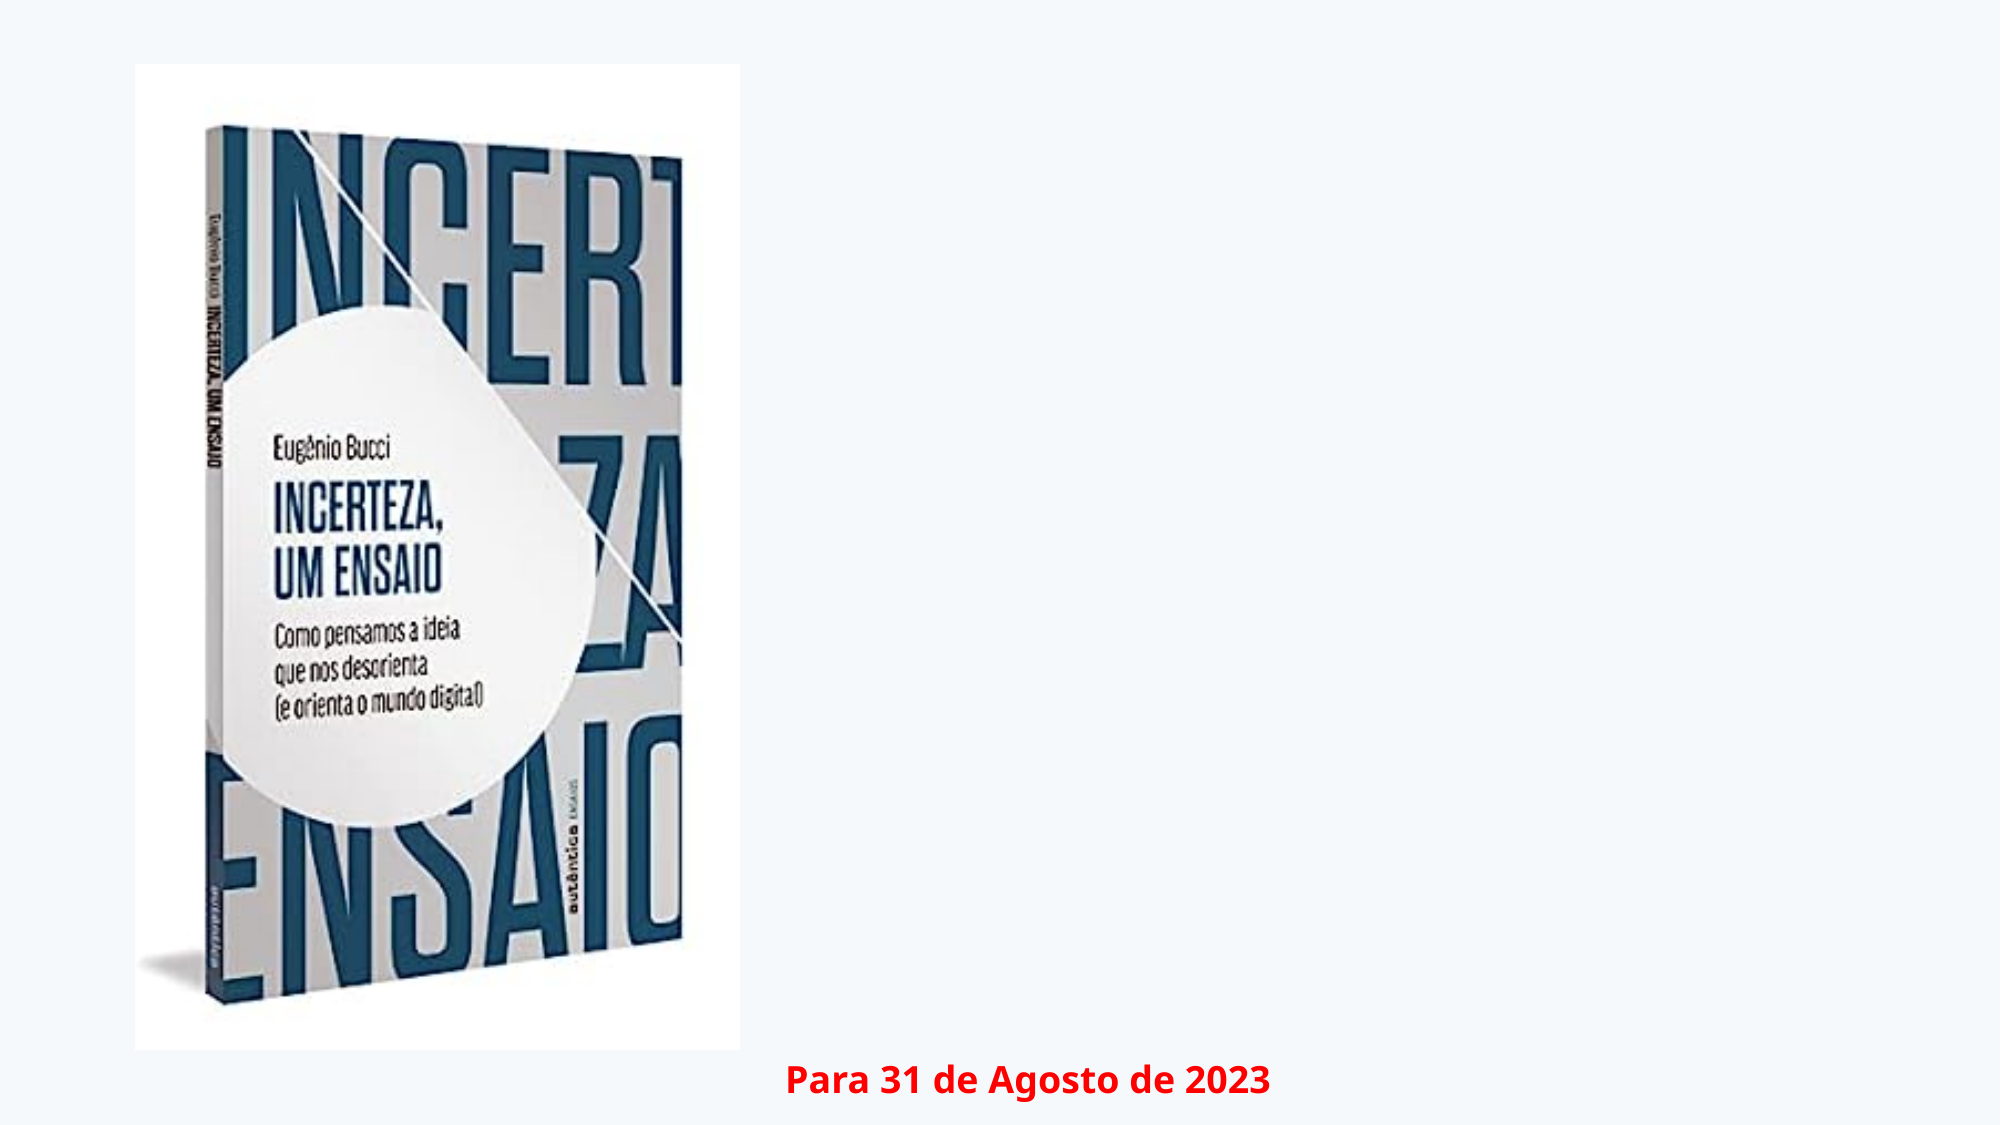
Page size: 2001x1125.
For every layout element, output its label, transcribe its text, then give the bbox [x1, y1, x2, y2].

picture [135, 64, 740, 1050]
text_box Para 31 de Agosto de 2023 [770, 1049, 1318, 1109]
